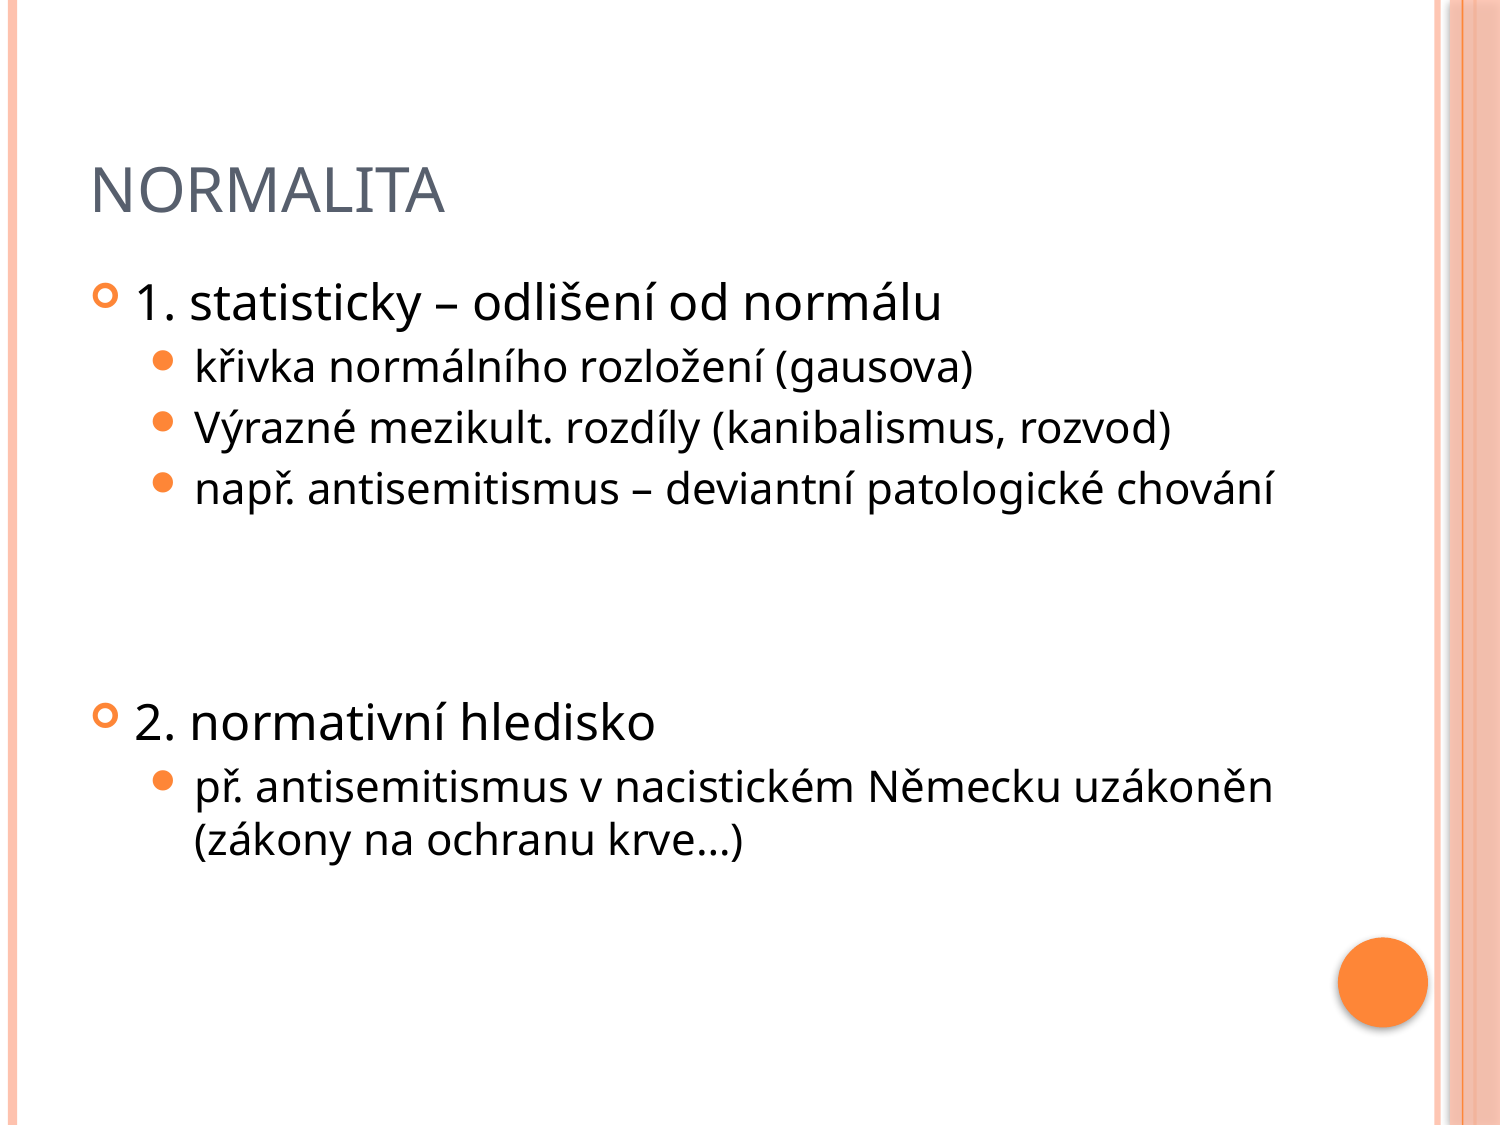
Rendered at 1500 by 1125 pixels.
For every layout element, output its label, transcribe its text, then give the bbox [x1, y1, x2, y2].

title normalita [75, 45, 1300, 233]
list 1. statisticky – odlišení od normálu křivka normálního rozložení (gausova) Výrazné mezikult. rozdíly (kanibalismus, rozvod) např. antisemitismus – deviantní patologické chování 2. normativní hledisko př. antisemitismus v nacistickém Německu uzákoněn (zákony na ochranu krve…) [75, 262, 1300, 1062]
